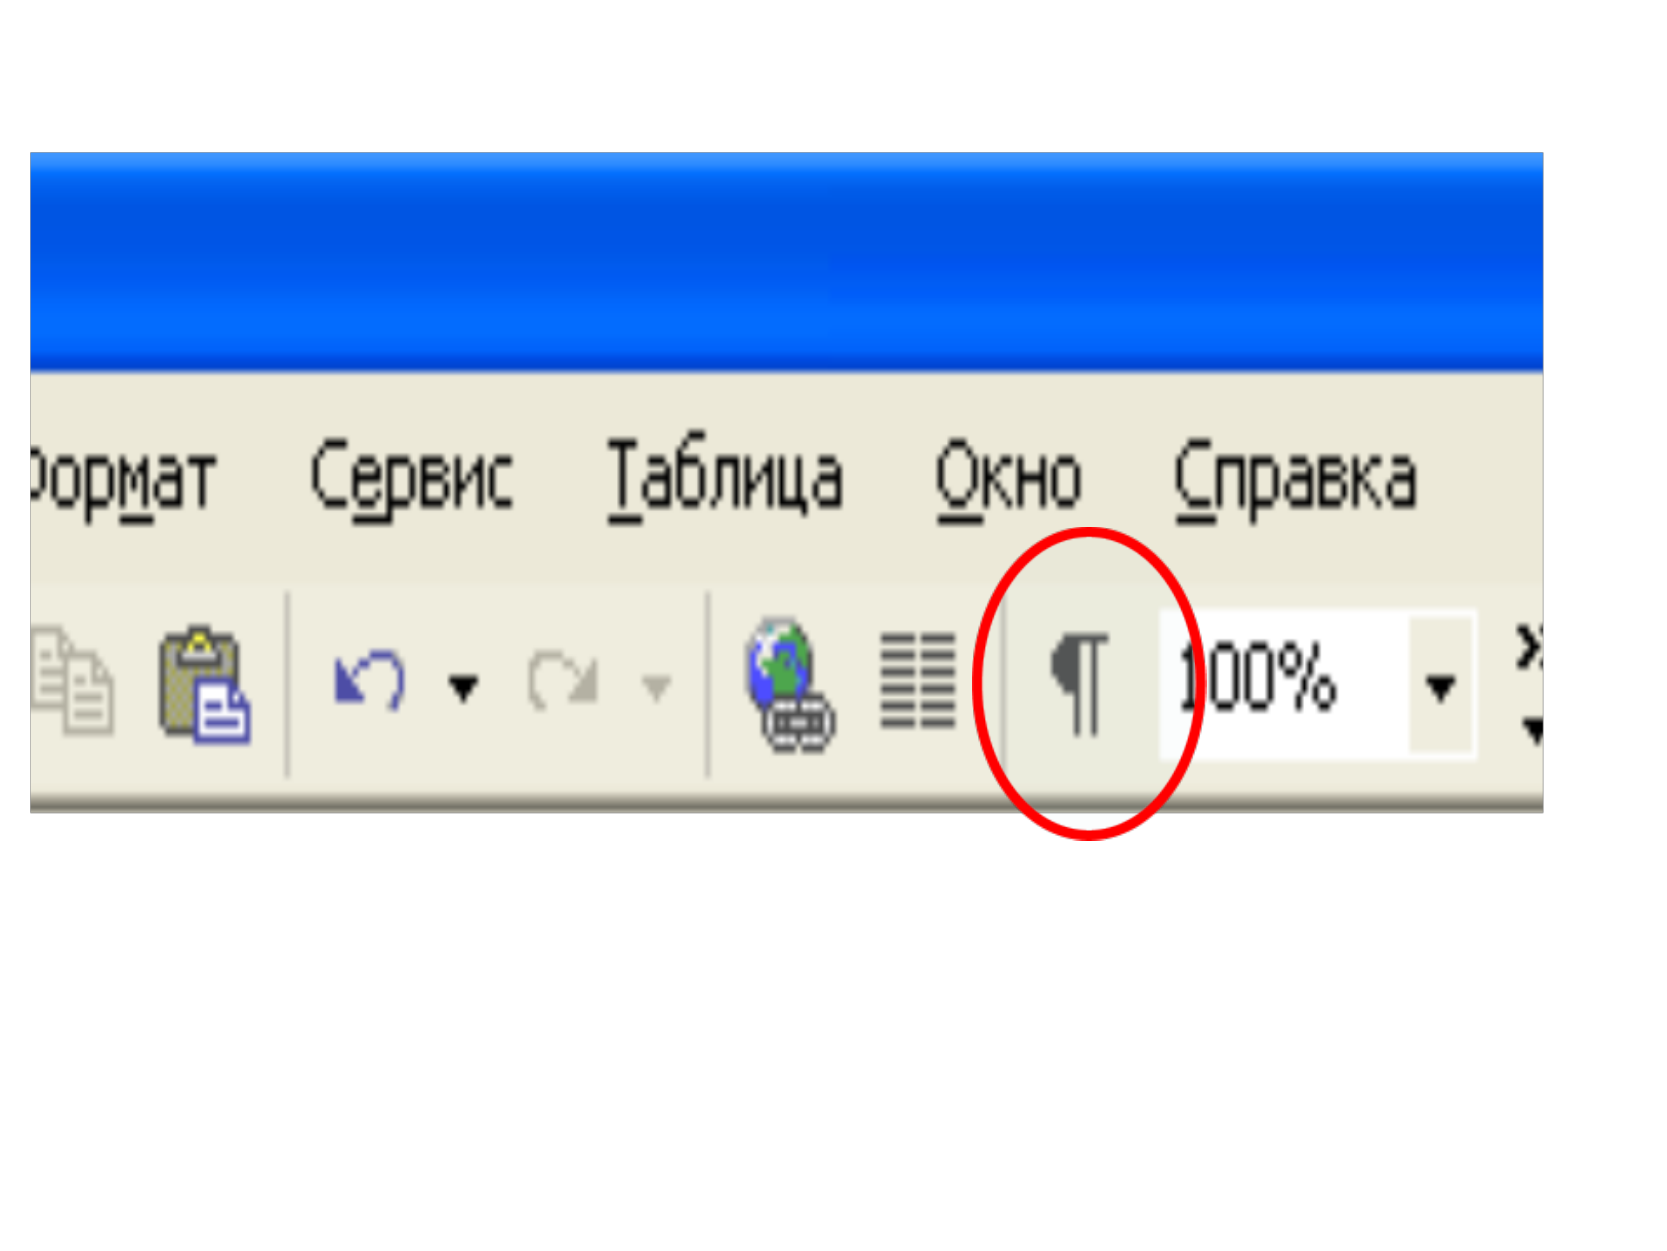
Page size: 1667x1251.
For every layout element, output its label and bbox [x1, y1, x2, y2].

picture [29, 150, 1548, 841]
